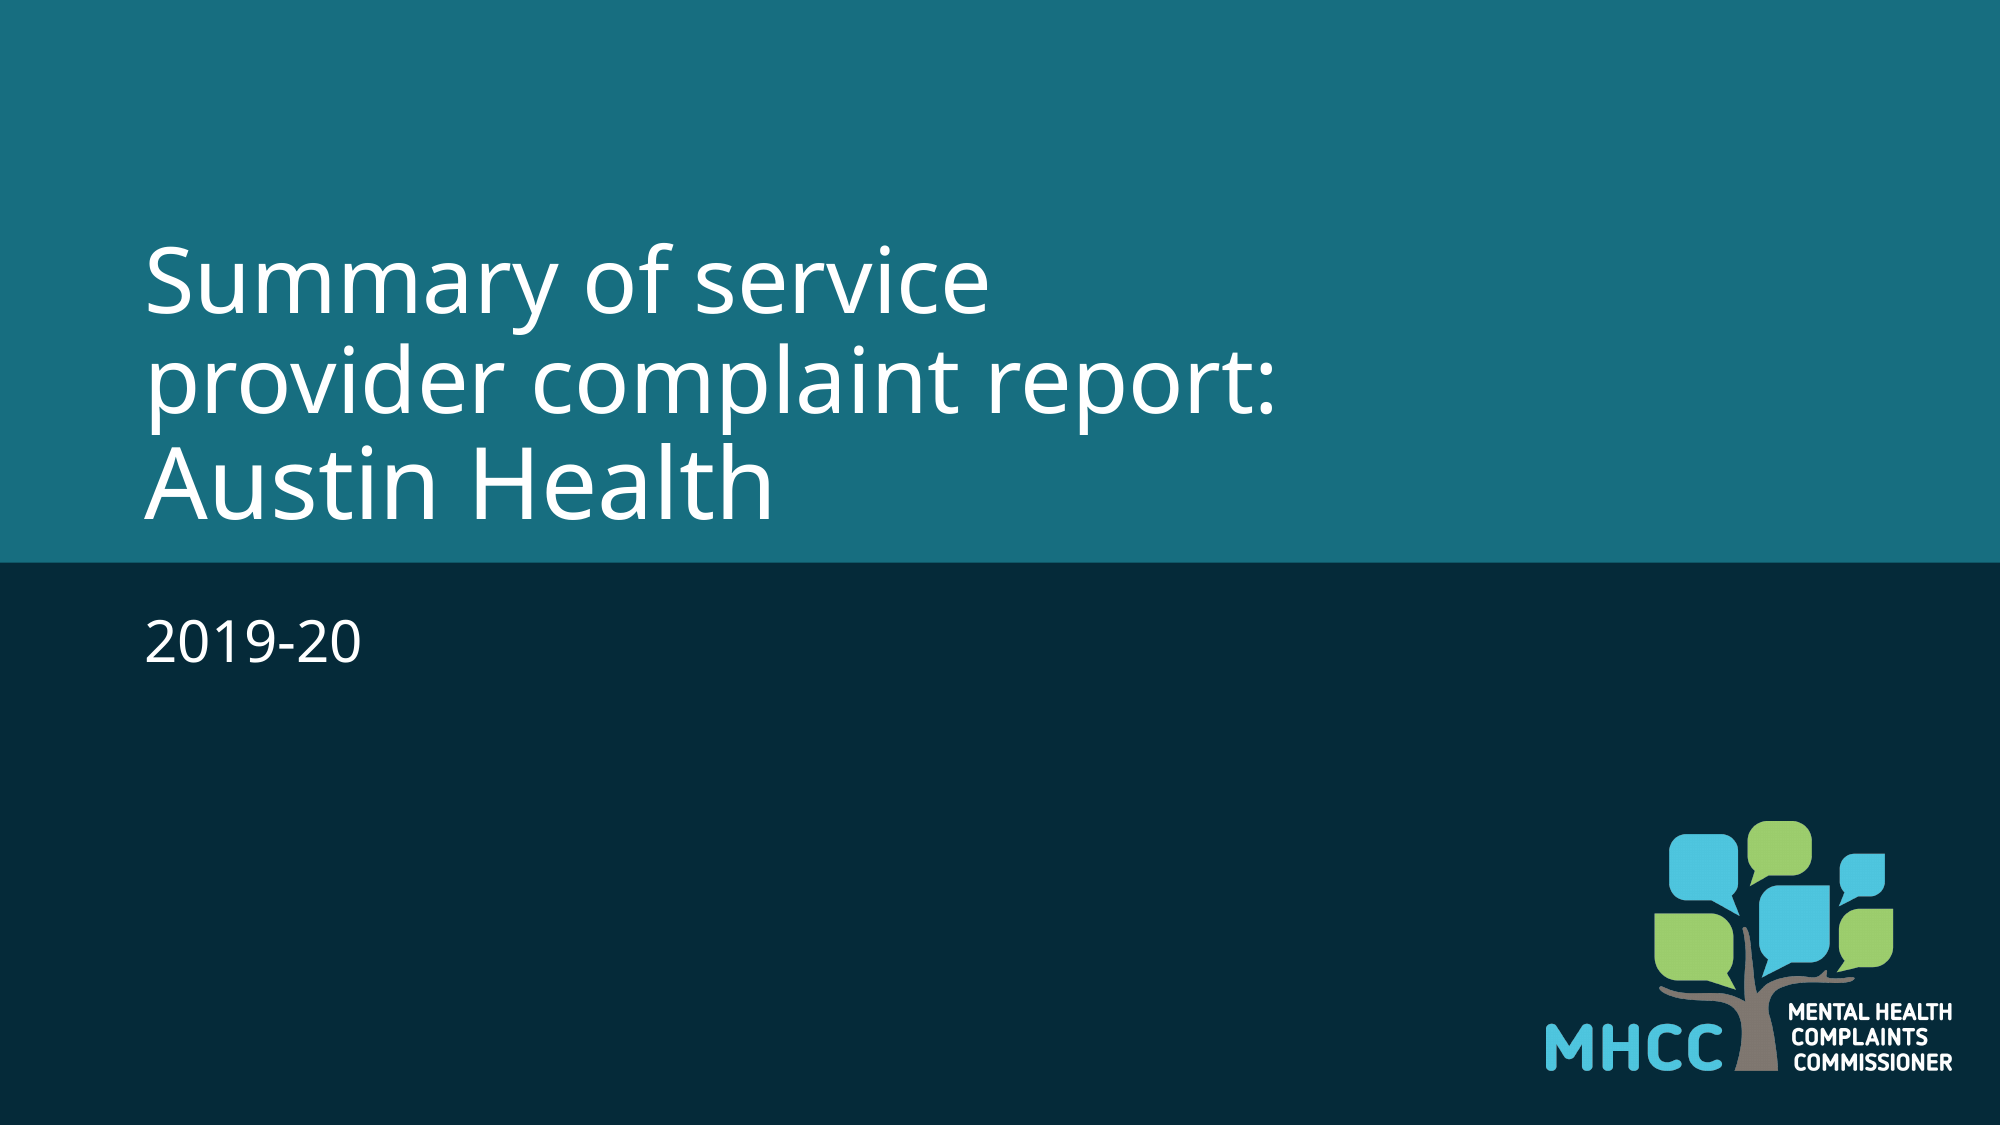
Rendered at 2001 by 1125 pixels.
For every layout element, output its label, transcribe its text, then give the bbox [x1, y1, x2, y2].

picture [1546, 808, 1955, 1071]
text_box [0, 561, 2000, 1125]
text_box [0, 0, 2000, 561]
subtitle 2019-20 [129, 604, 1327, 1013]
title Summary of service provider complaint report: Austin Health [129, 227, 1327, 593]
